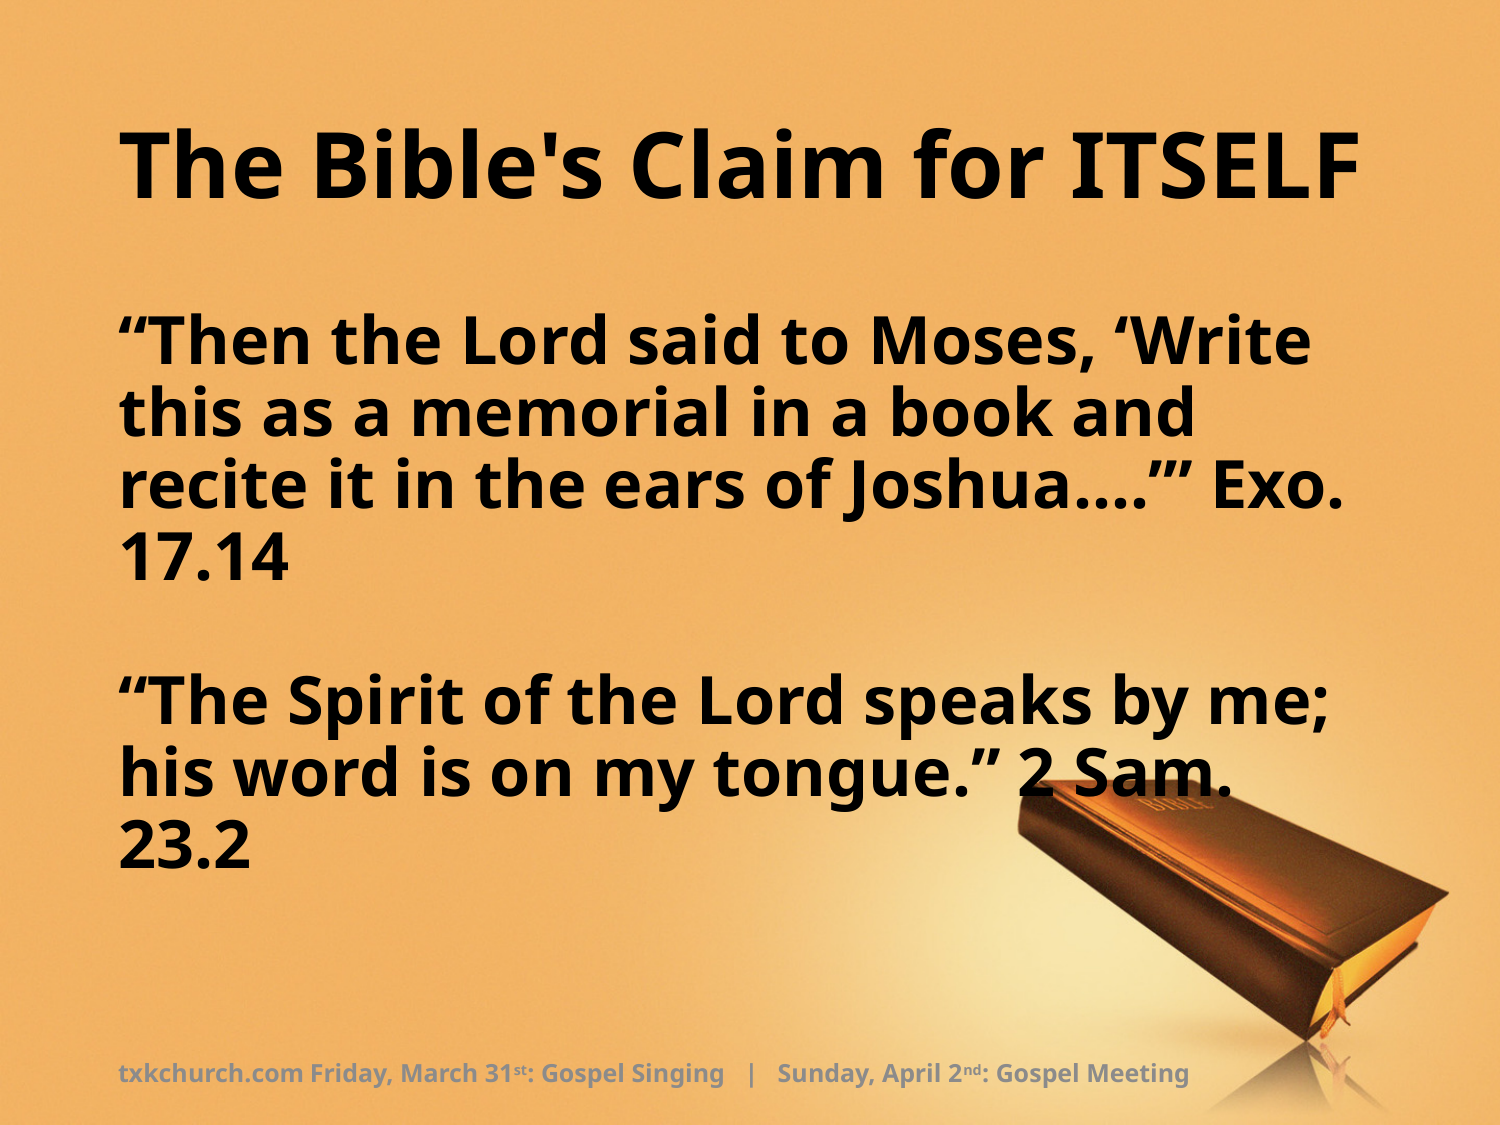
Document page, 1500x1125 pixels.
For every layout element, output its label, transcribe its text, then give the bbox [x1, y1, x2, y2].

title The Bible's Claim for ITSELF [103, 59, 1397, 278]
picture [0, 0, 1500, 1125]
slide_number txkchurch.com [103, 1042, 294, 1103]
list “Then the Lord said to Moses, ‘Write this as a memorial in a book and recite it in the ears of Joshua….’” Exo. 17.14 “The Spirit of the Lord speaks by me; his word is on my tongue.” 2 Sam. 23.2 [103, 299, 1397, 1014]
footer Friday, March 31st: Gospel Singing | Sunday, April 2nd: Gospel Meeting [294, 1042, 1206, 1103]
